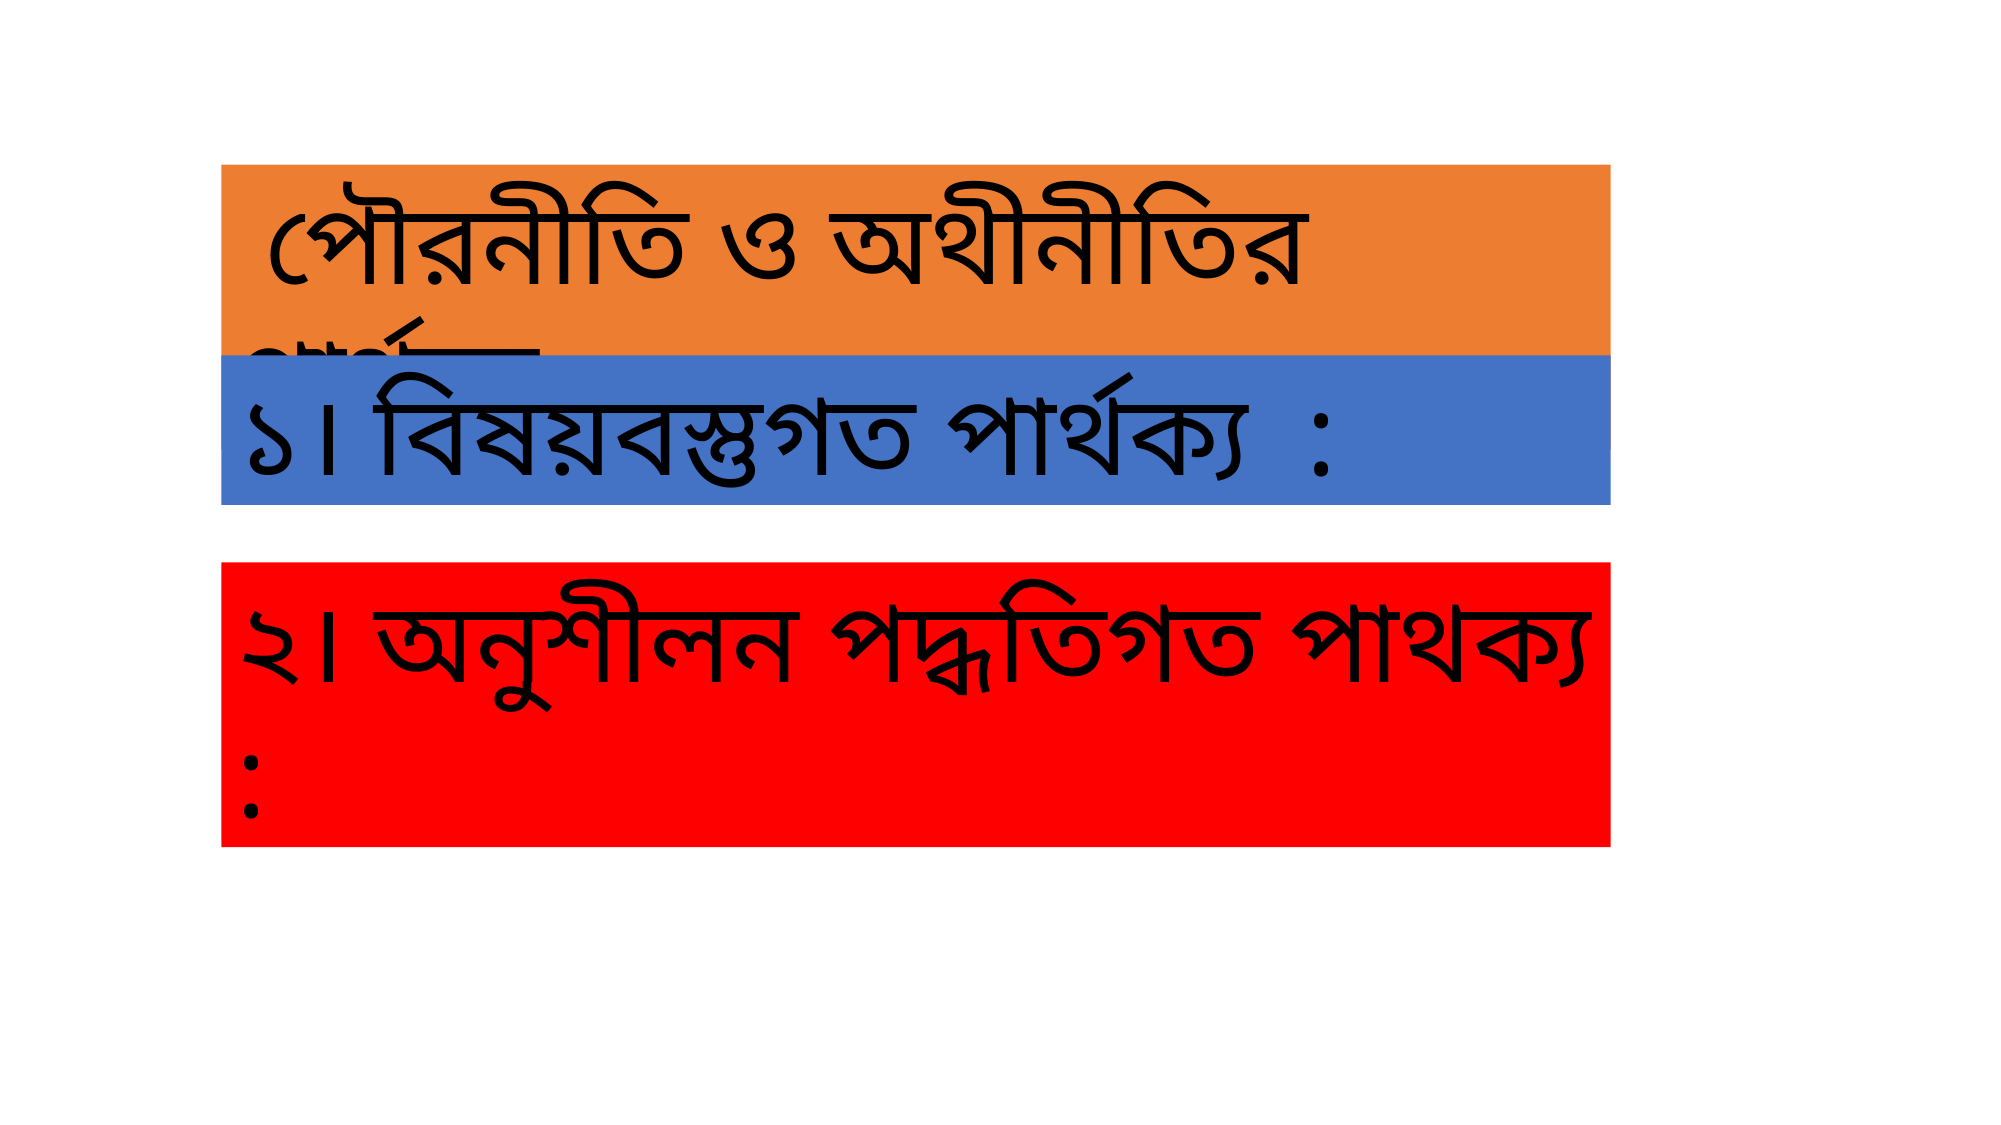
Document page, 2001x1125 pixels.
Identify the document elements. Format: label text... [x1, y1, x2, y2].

text_box পৌরনীতি ও অথীনীতির পার্থক্য: [221, 164, 1611, 355]
text_box ২। অনুশীলন পদ্ধতিগত পাথক্য : [221, 562, 1611, 848]
text_box ১। বিষয়বস্তুগত পার্থক্য : [221, 355, 1611, 505]
